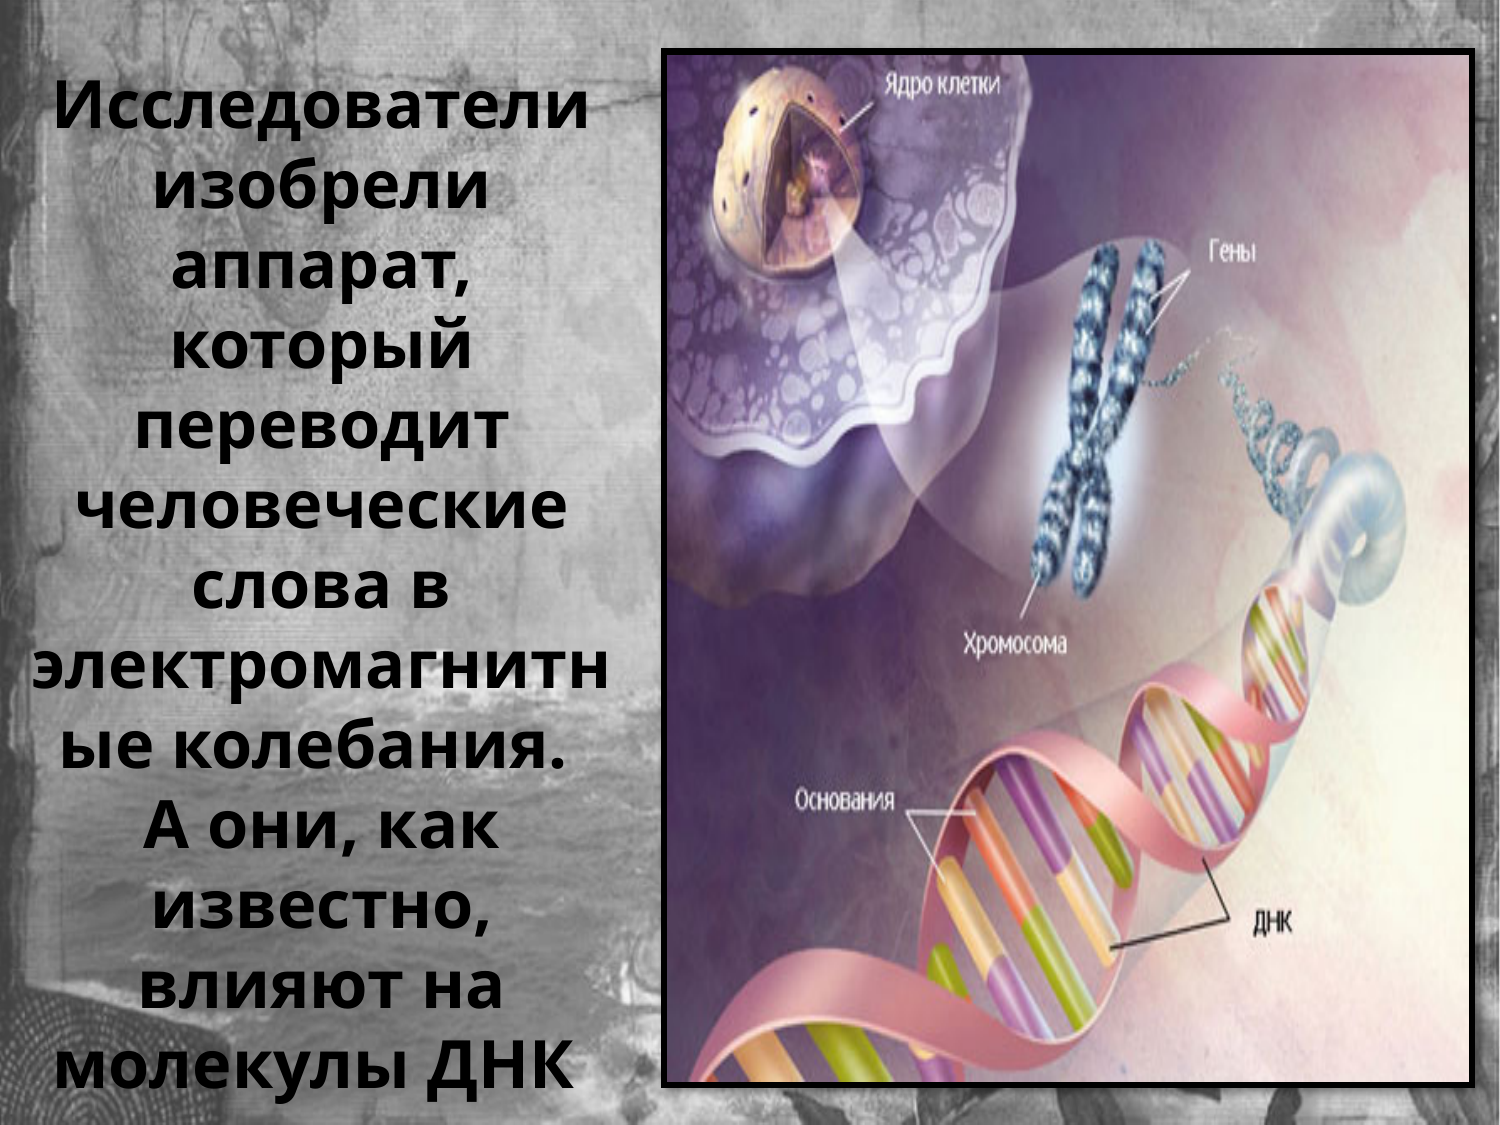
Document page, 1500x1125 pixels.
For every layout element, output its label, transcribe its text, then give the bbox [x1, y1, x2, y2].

text_box Второй путь – духовного роста, самосовершенствования, путь красоты [0, 0, 1500, 1125]
text_box Исследователи изобрели аппарат, который переводит человеческие слова в электромагнитные колебания. А они, как известно, влияют на молекулы ДНК [0, 54, 644, 1109]
picture [666, 54, 1470, 1083]
